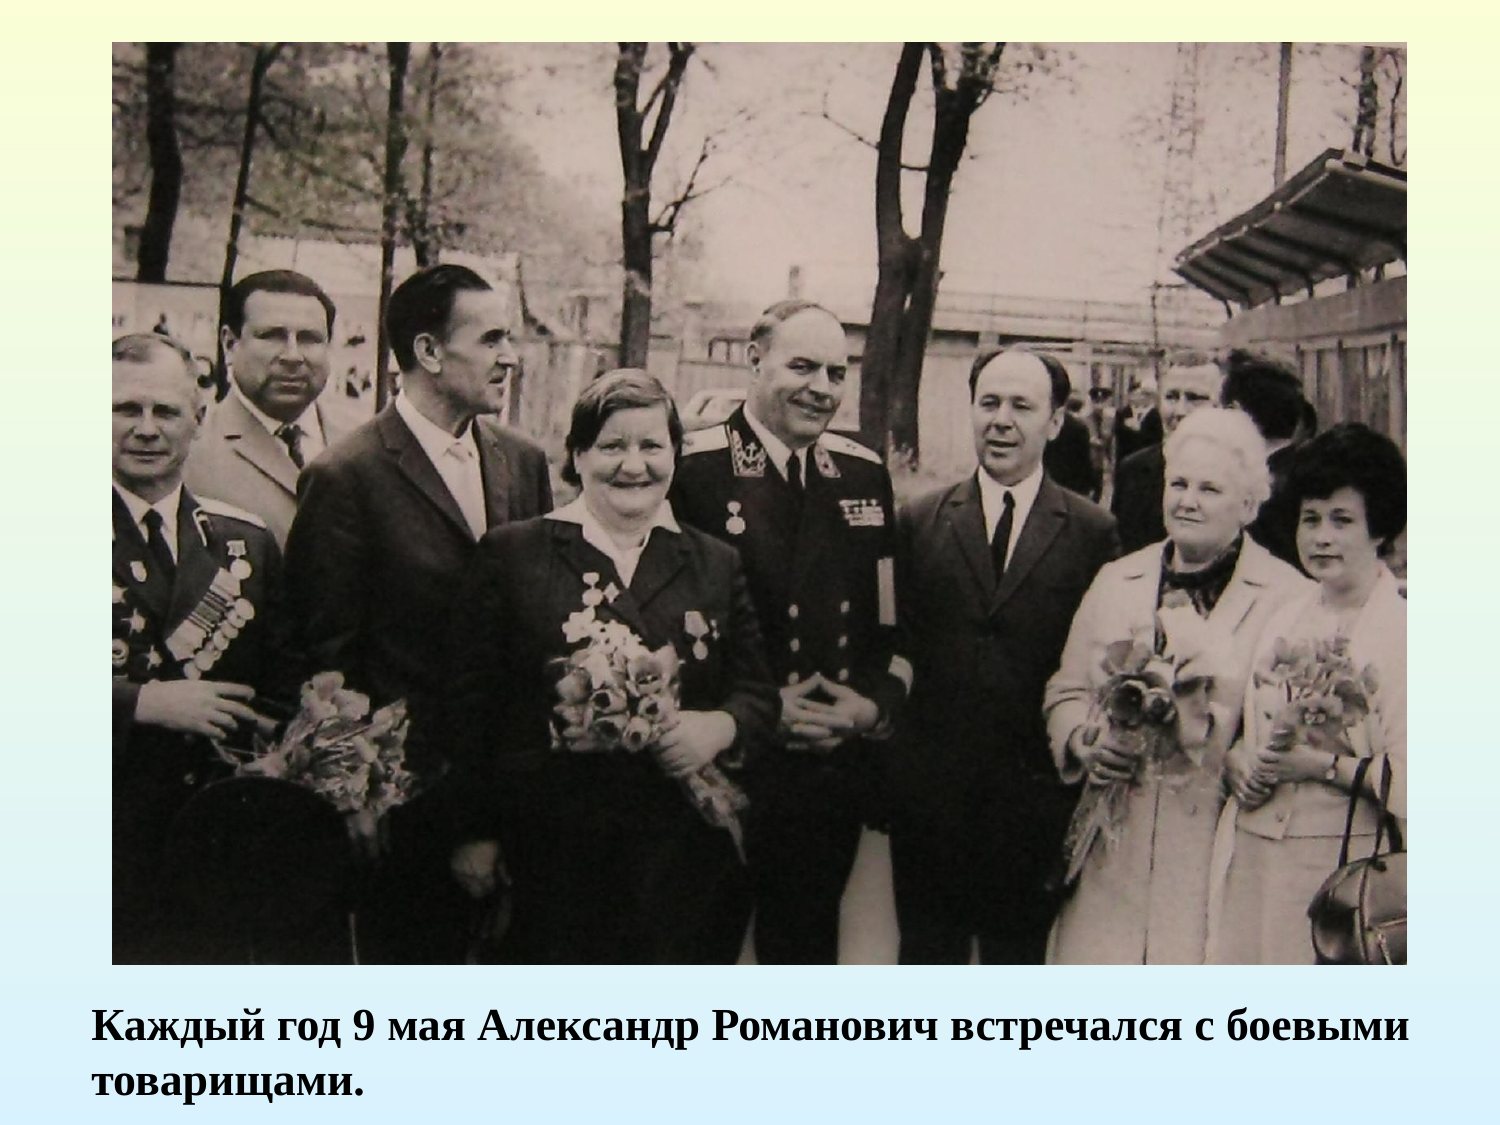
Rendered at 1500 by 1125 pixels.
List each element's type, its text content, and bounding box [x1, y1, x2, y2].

text_box Каждый год 9 мая Александр Романович встречался с боевыми товарищами. [76, 987, 1436, 1113]
picture [111, 42, 1407, 965]
